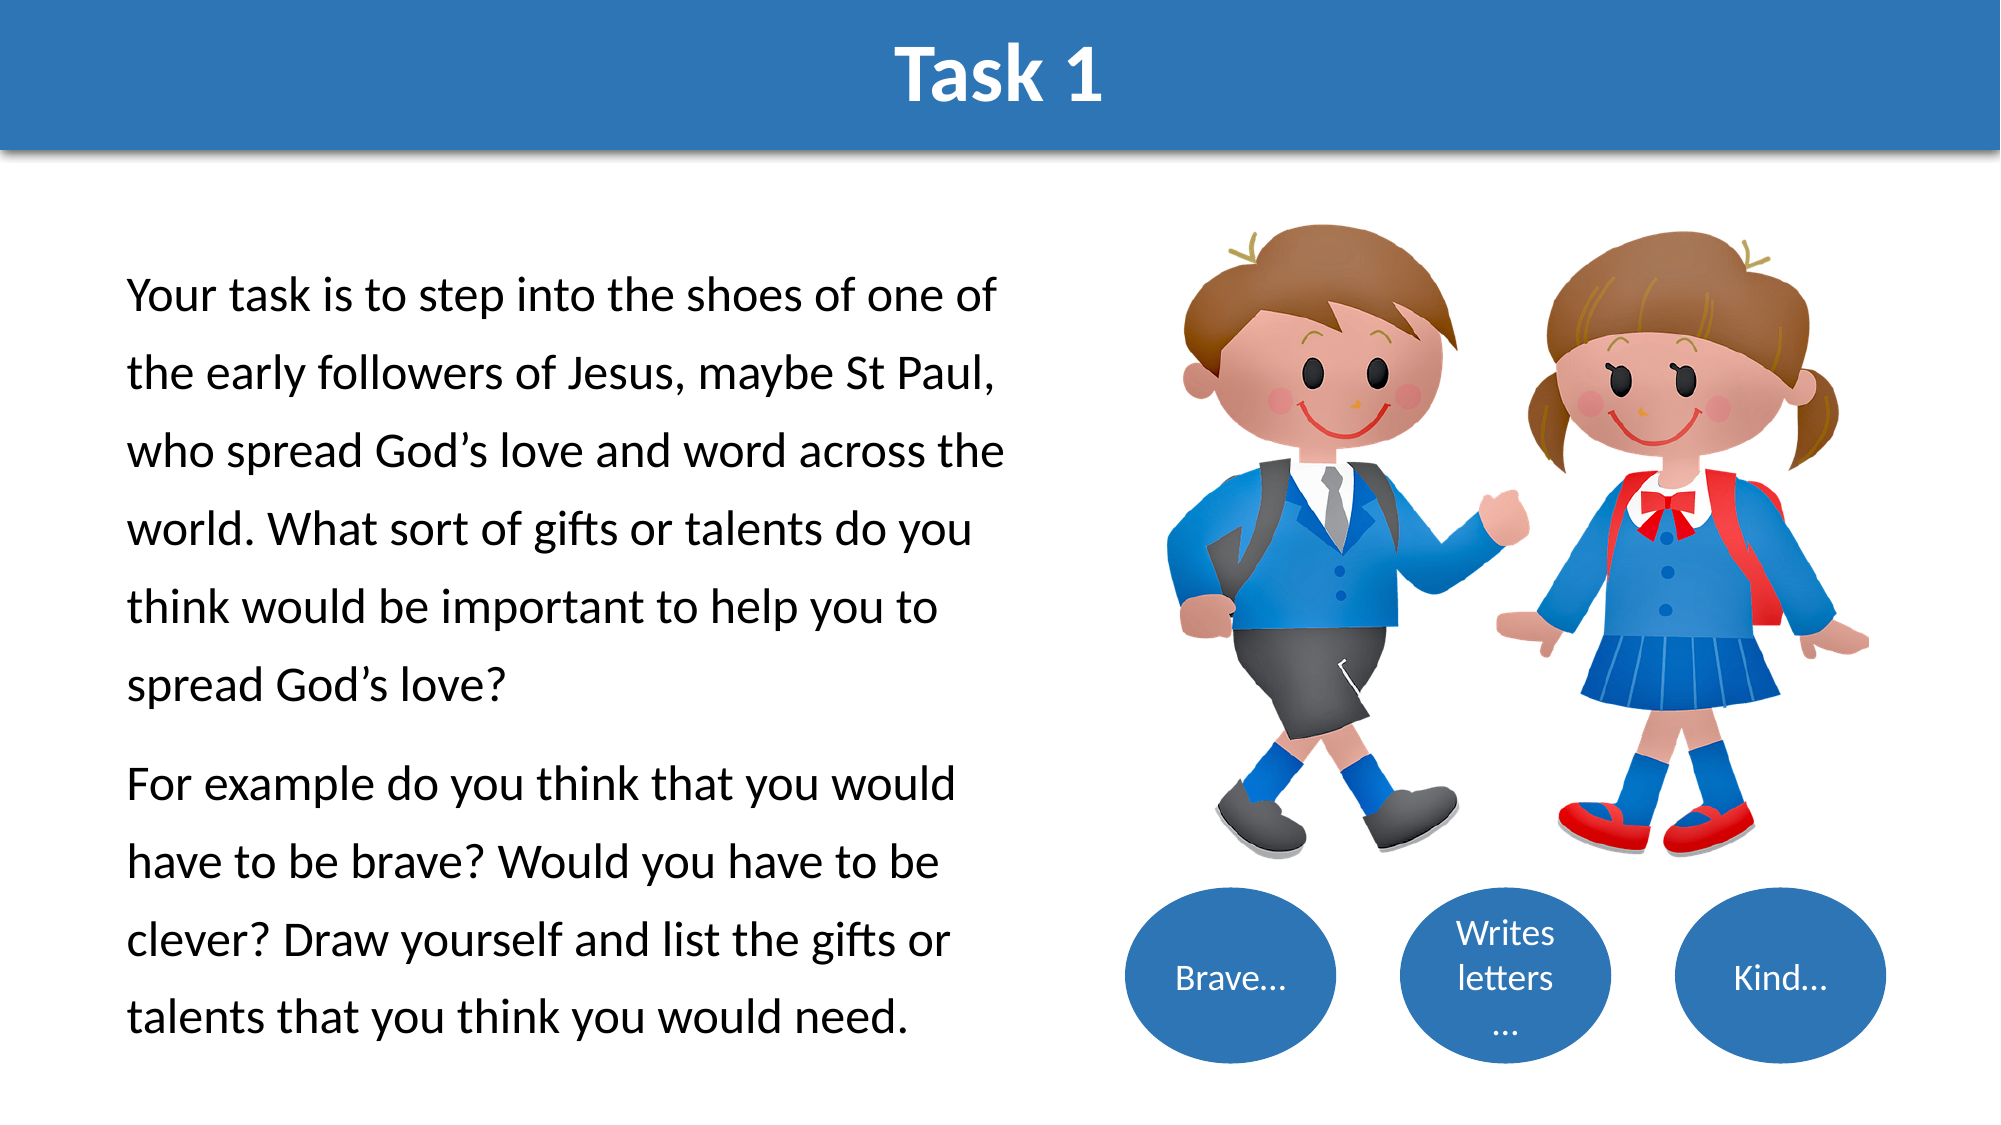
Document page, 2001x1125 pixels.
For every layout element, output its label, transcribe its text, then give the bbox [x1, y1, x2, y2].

text_box Task 1 [0, 0, 2000, 150]
text_box Writes letters… [1398, 886, 1613, 1065]
text_box Kind… [1673, 886, 1888, 1065]
picture [1149, 211, 1869, 861]
list Your task is to step into the shoes of one of the early followers of Jesus, maybe St Paul, who spread God’s love and word across the world. What sort of gifts or talents do you think would be important to help you to spread God’s love? For example do you think that you would have to be brave? Would you have to be clever? Draw yourself and list the gifts or talents that you think you would need. [111, 163, 1046, 1125]
text_box Brave… [1123, 886, 1338, 1065]
